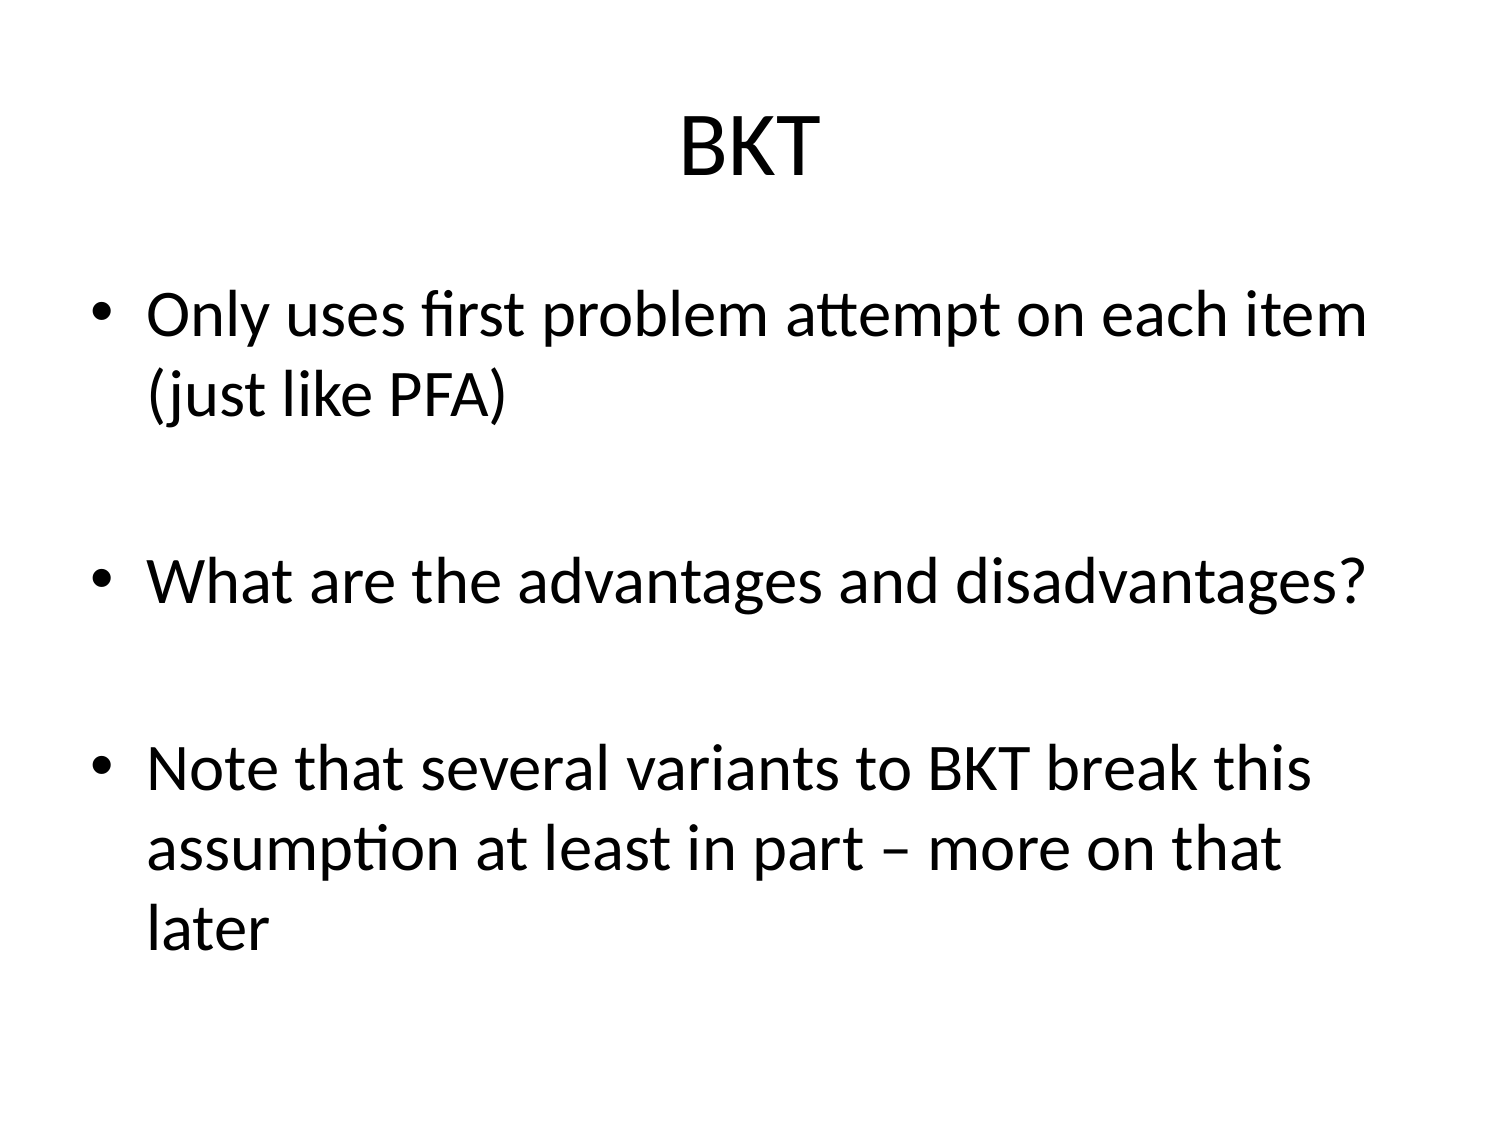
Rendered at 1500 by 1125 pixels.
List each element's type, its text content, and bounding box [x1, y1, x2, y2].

list Only uses first problem attempt on each item (just like PFA) What are the advantages and disadvantages? Note that several variants to BKT break this assumption at least in part – more on that later [75, 262, 1425, 1005]
title BKT [75, 45, 1425, 233]
